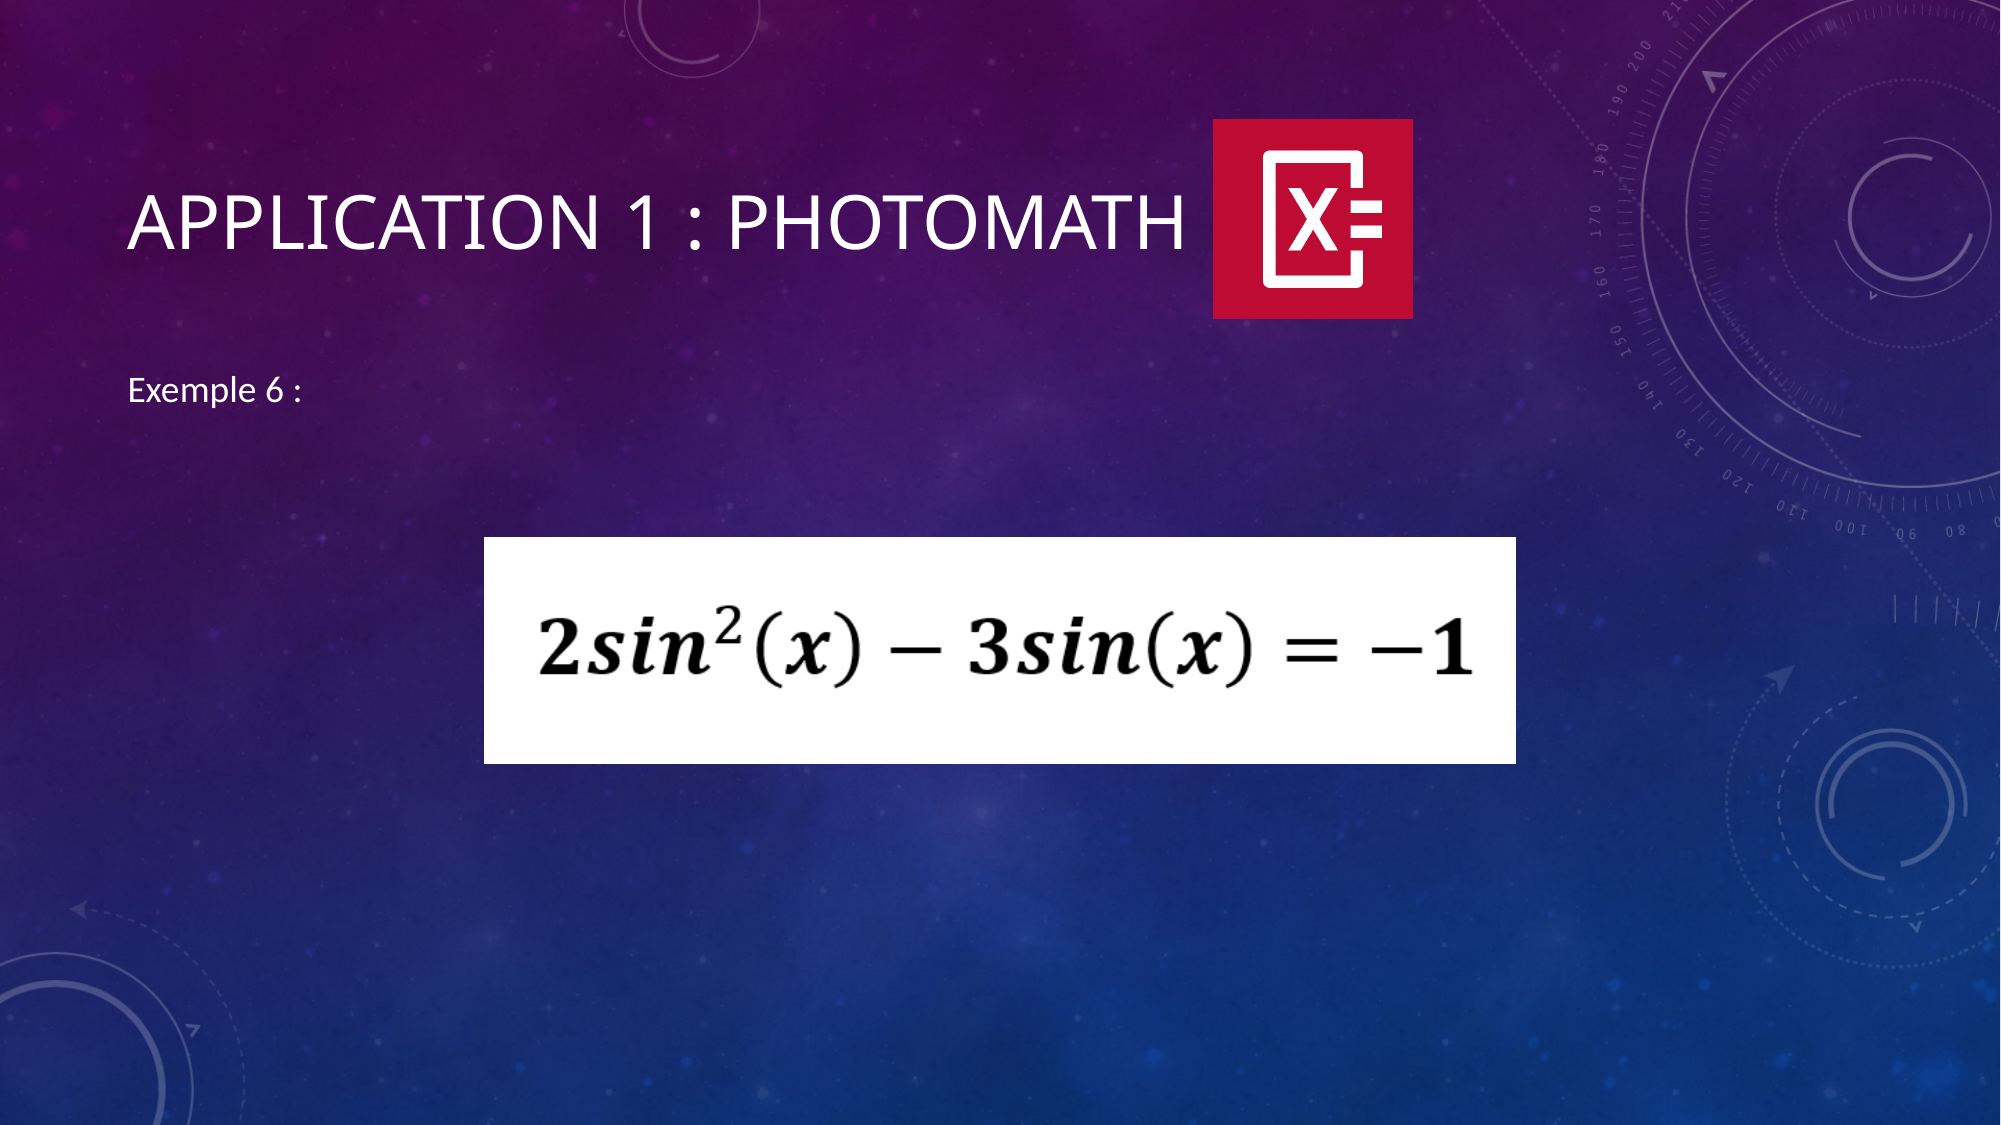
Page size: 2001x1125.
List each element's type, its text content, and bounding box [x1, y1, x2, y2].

title Application 1 : Photomath [112, 99, 1775, 339]
picture [0, 0, 2001, 1125]
list Exemple 6 : [112, 351, 1775, 950]
